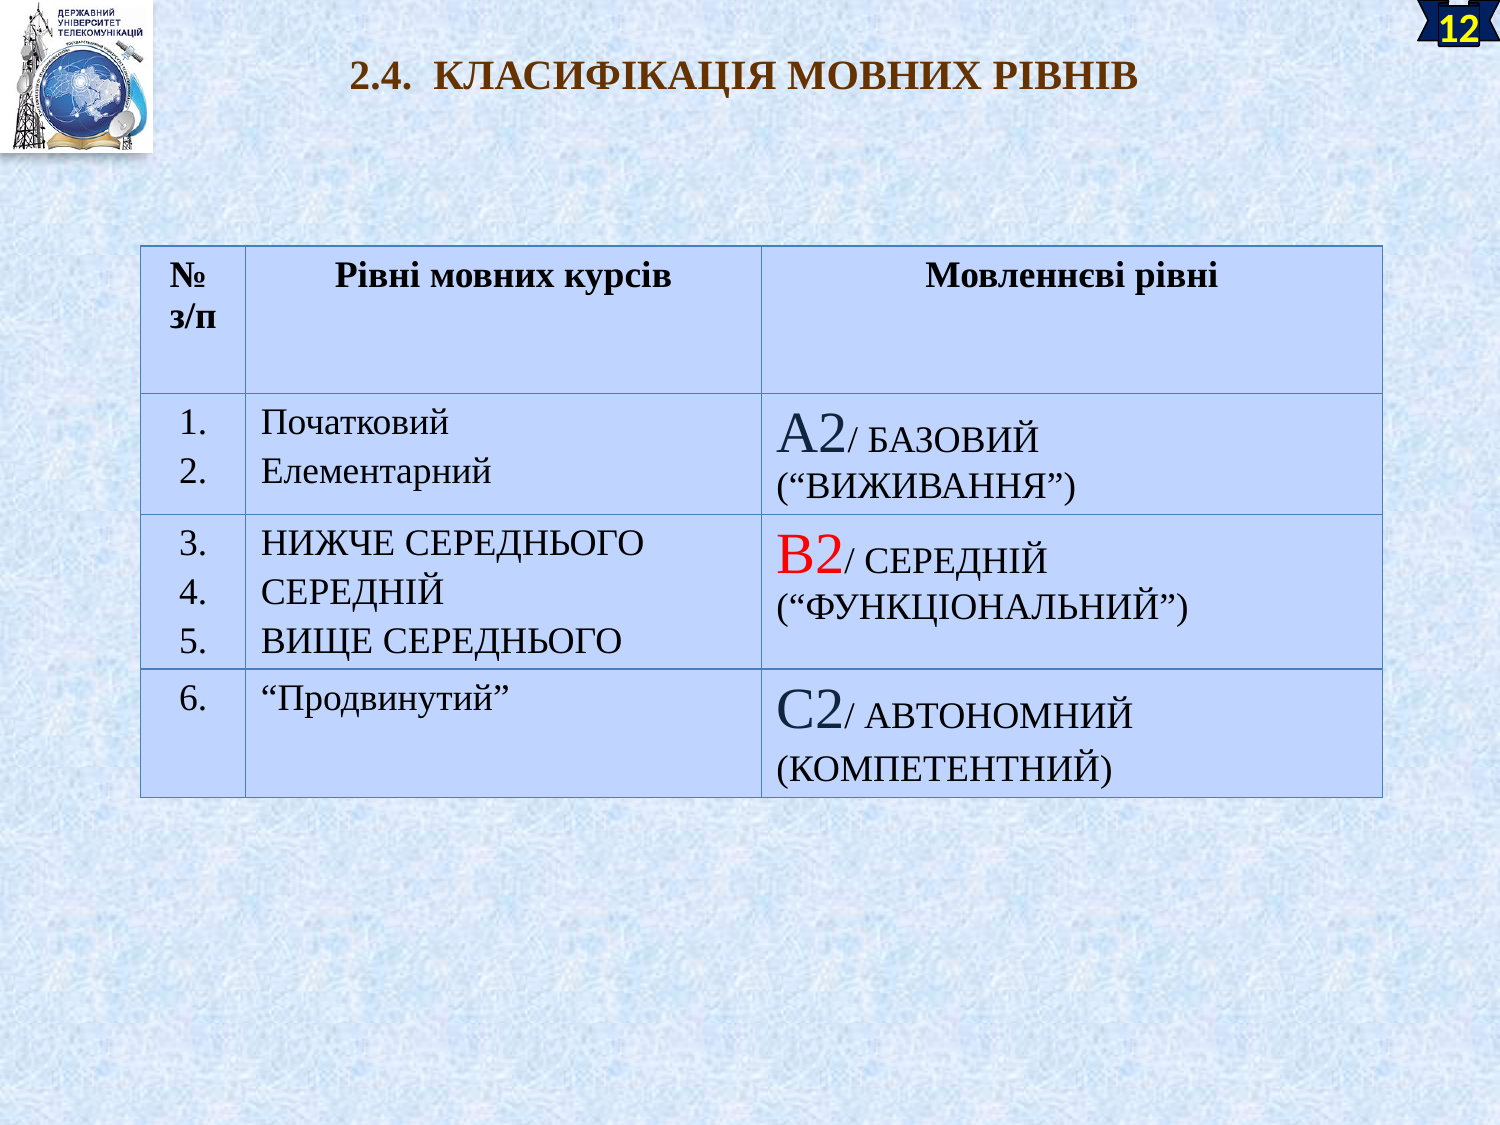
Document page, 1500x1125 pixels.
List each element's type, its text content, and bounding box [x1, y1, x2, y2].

table_cell Початковий Елементарний [246, 394, 761, 514]
table_cell НИЖЧЕ СЕРЕДНЬОГО СЕРЕДНІЙ ВИЩЕ СЕРЕДНЬОГО [246, 515, 761, 668]
table_cell 1. 2. [141, 394, 245, 514]
table_cell 3. 4. 5. [141, 515, 245, 668]
table_cell А2/ БАЗОВИЙ (“ВИЖИВАННЯ”) [762, 394, 1382, 514]
text_box 12 [1417, 0, 1500, 47]
table_header Мовленнєві рівні [762, 247, 1382, 393]
text_box 2.4. КЛАСИФIКАЦIЯ МОВНИХ РIВНIВ [157, 23, 1418, 106]
text_box [75, 262, 1425, 1005]
table_cell “Продвинутий” [246, 670, 761, 797]
table_cell 6. [141, 670, 245, 797]
table_cell B2/ СЕРЕДНІЙ (“ФУНКЦІОНАЛЬНИЙ”) [762, 515, 1382, 668]
picture [0, 0, 1500, 1125]
picture [1449, 0, 1469, 5]
table_header № з/п [141, 247, 245, 393]
picture [1490, 2, 1500, 39]
table_header Рівні мовних курсів [246, 247, 761, 393]
table_cell С2/ АВТОНОМНИЙ (КОМПЕТЕНТНИЙ) [762, 670, 1382, 797]
